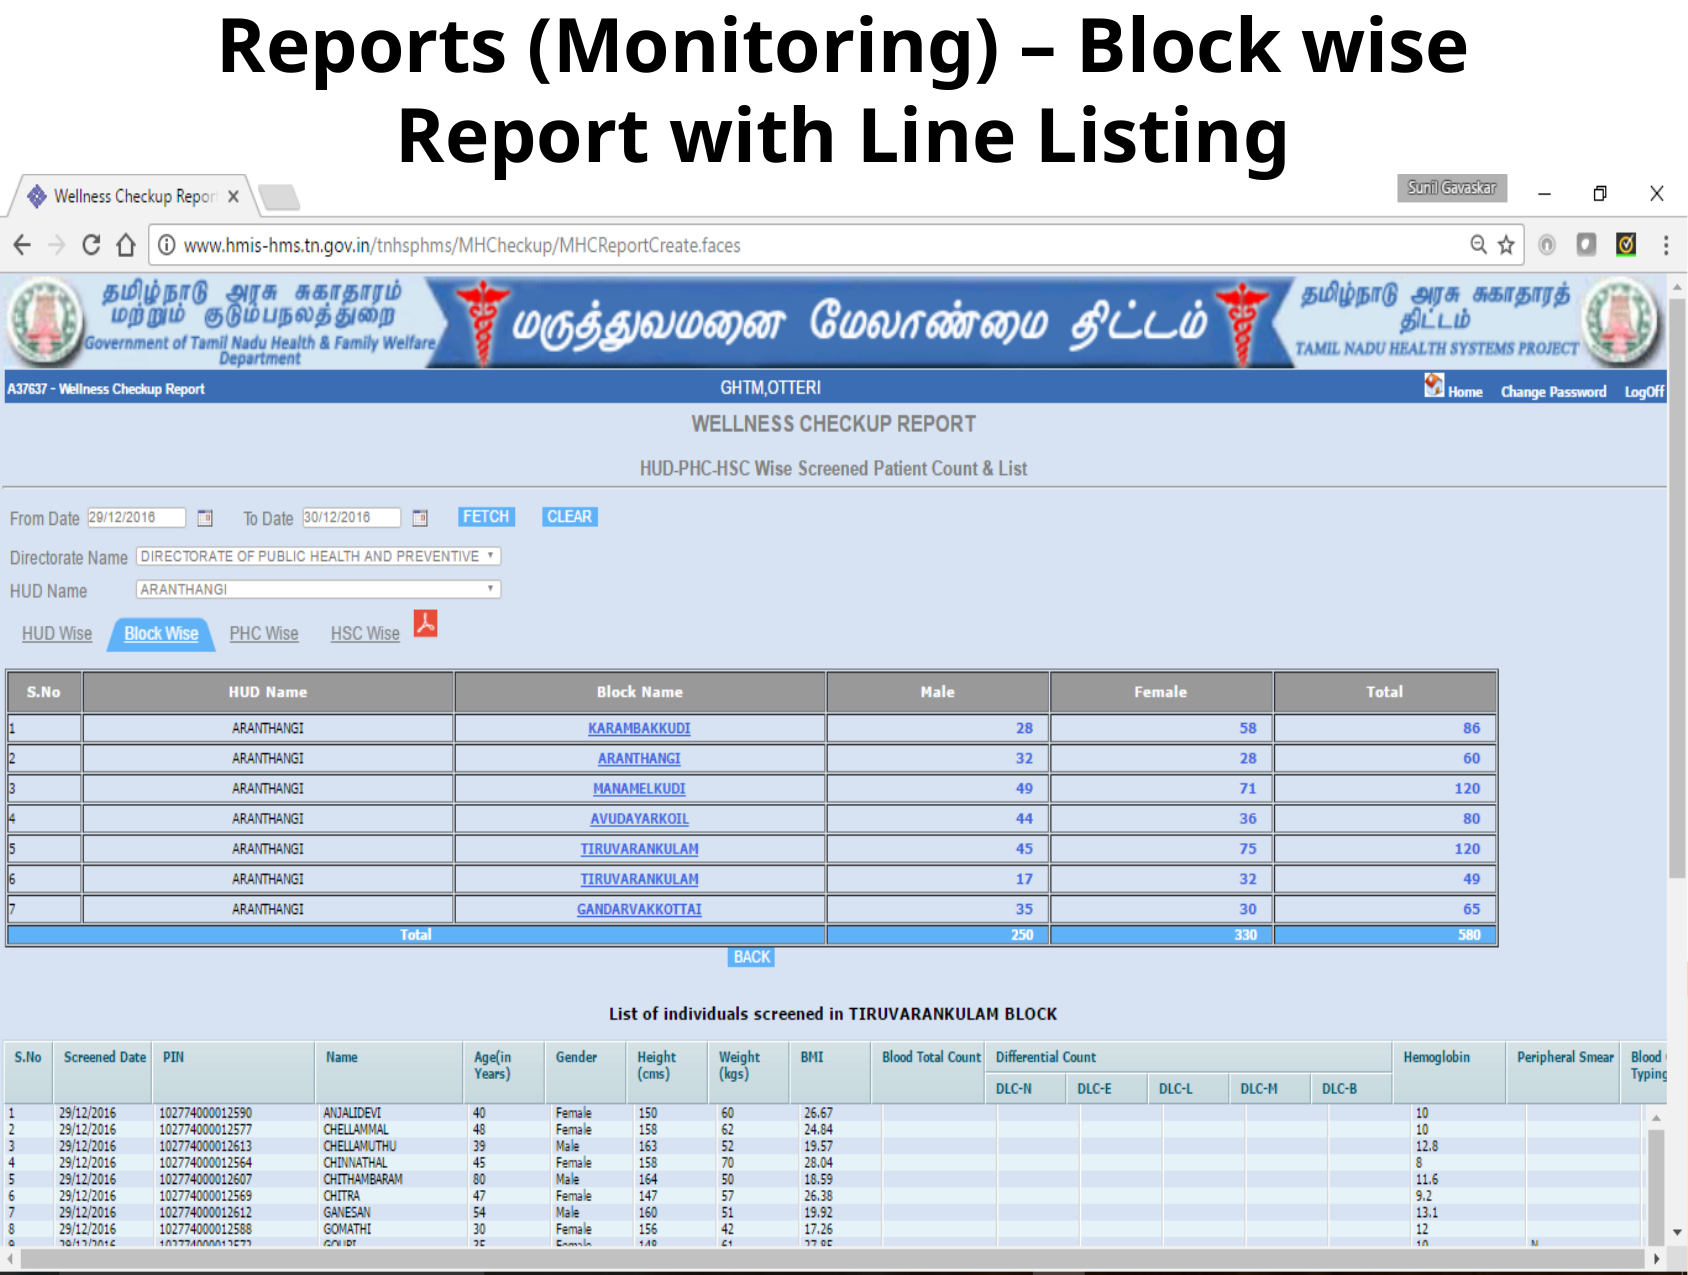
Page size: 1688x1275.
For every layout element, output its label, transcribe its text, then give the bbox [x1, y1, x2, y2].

title Reports (Monitoring) – Block wise Report with Line Listing [84, 0, 1604, 172]
picture [0, 0, 1688, 1275]
